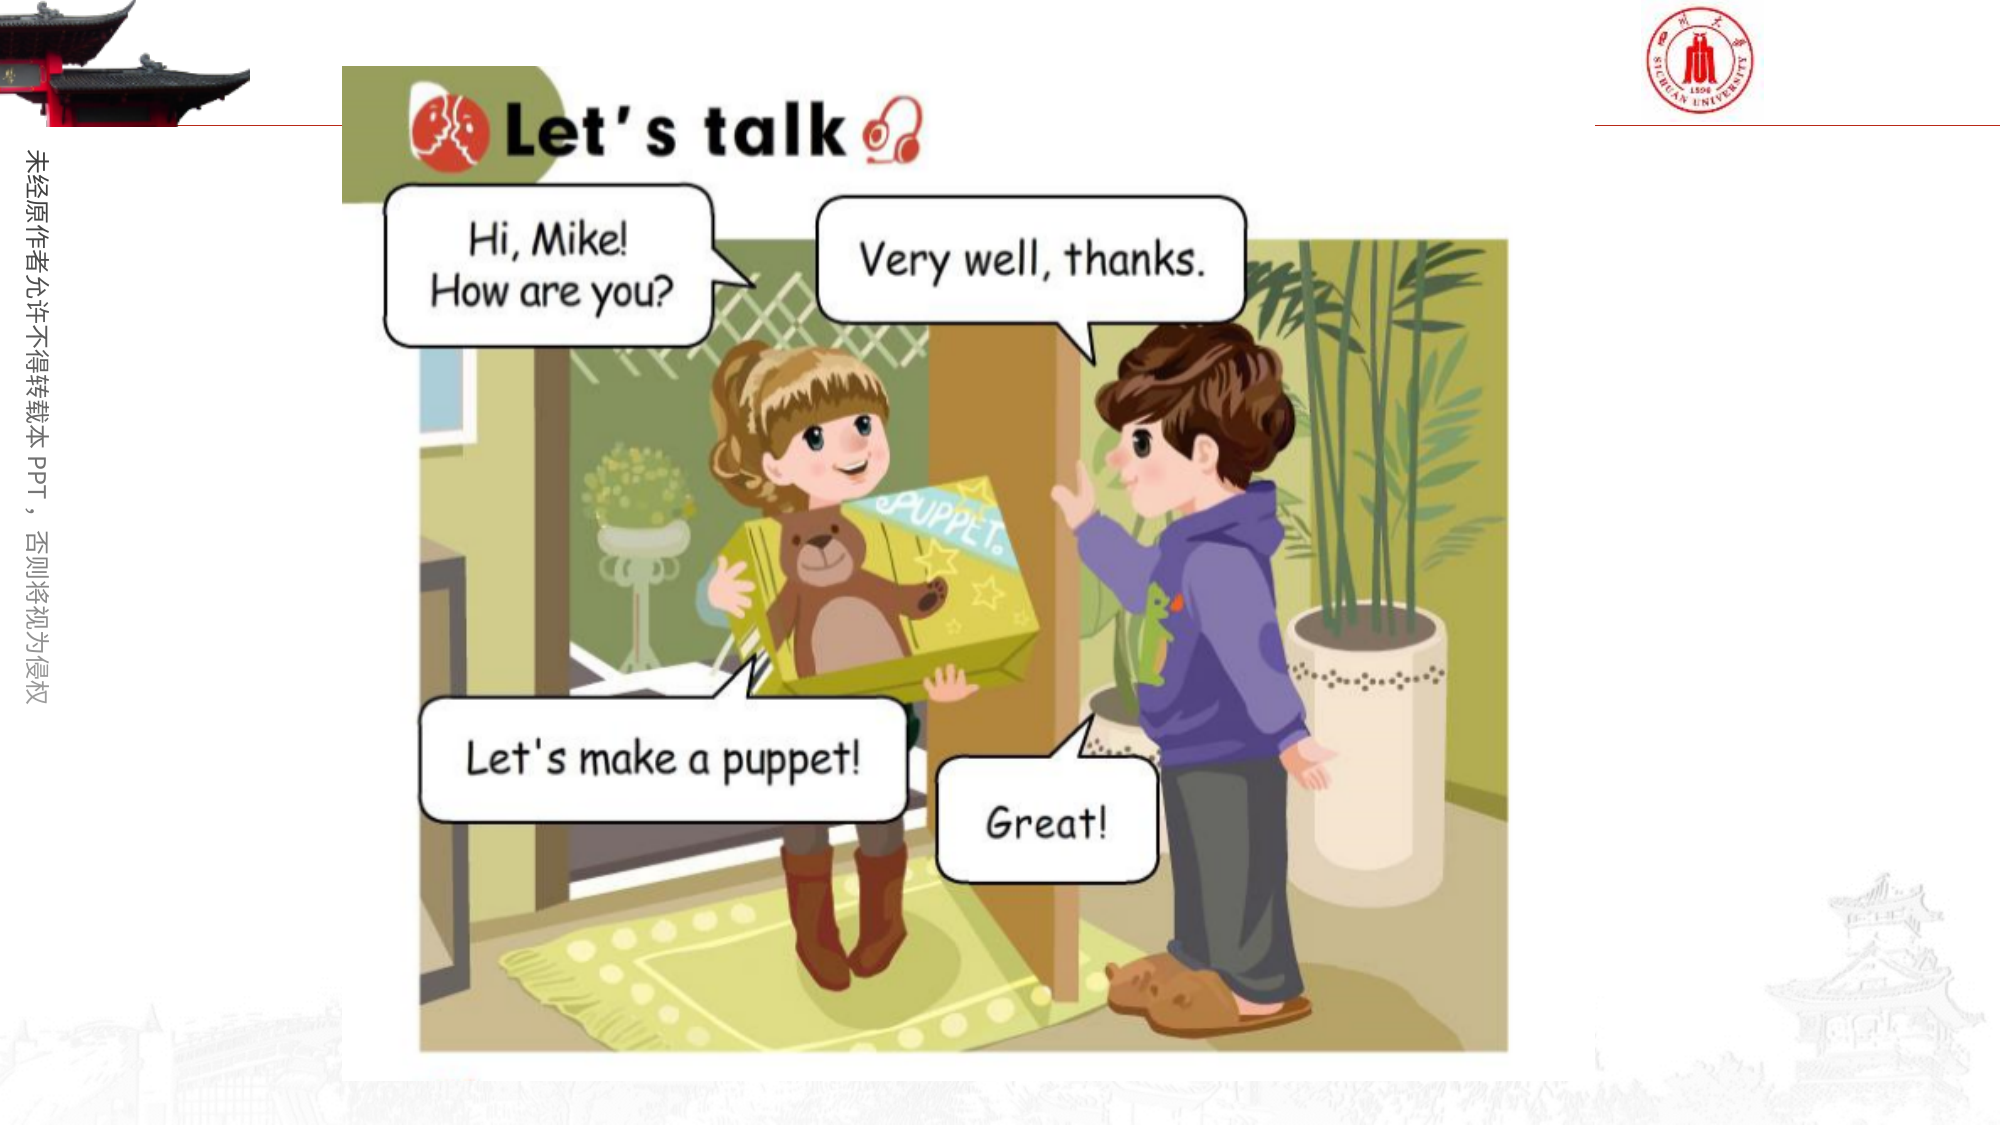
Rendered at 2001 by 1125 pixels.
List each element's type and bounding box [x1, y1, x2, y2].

picture [0, 0, 250, 127]
picture [1641, 0, 1764, 122]
picture [342, 66, 1595, 1081]
text_box [1460, 0, 1988, 123]
